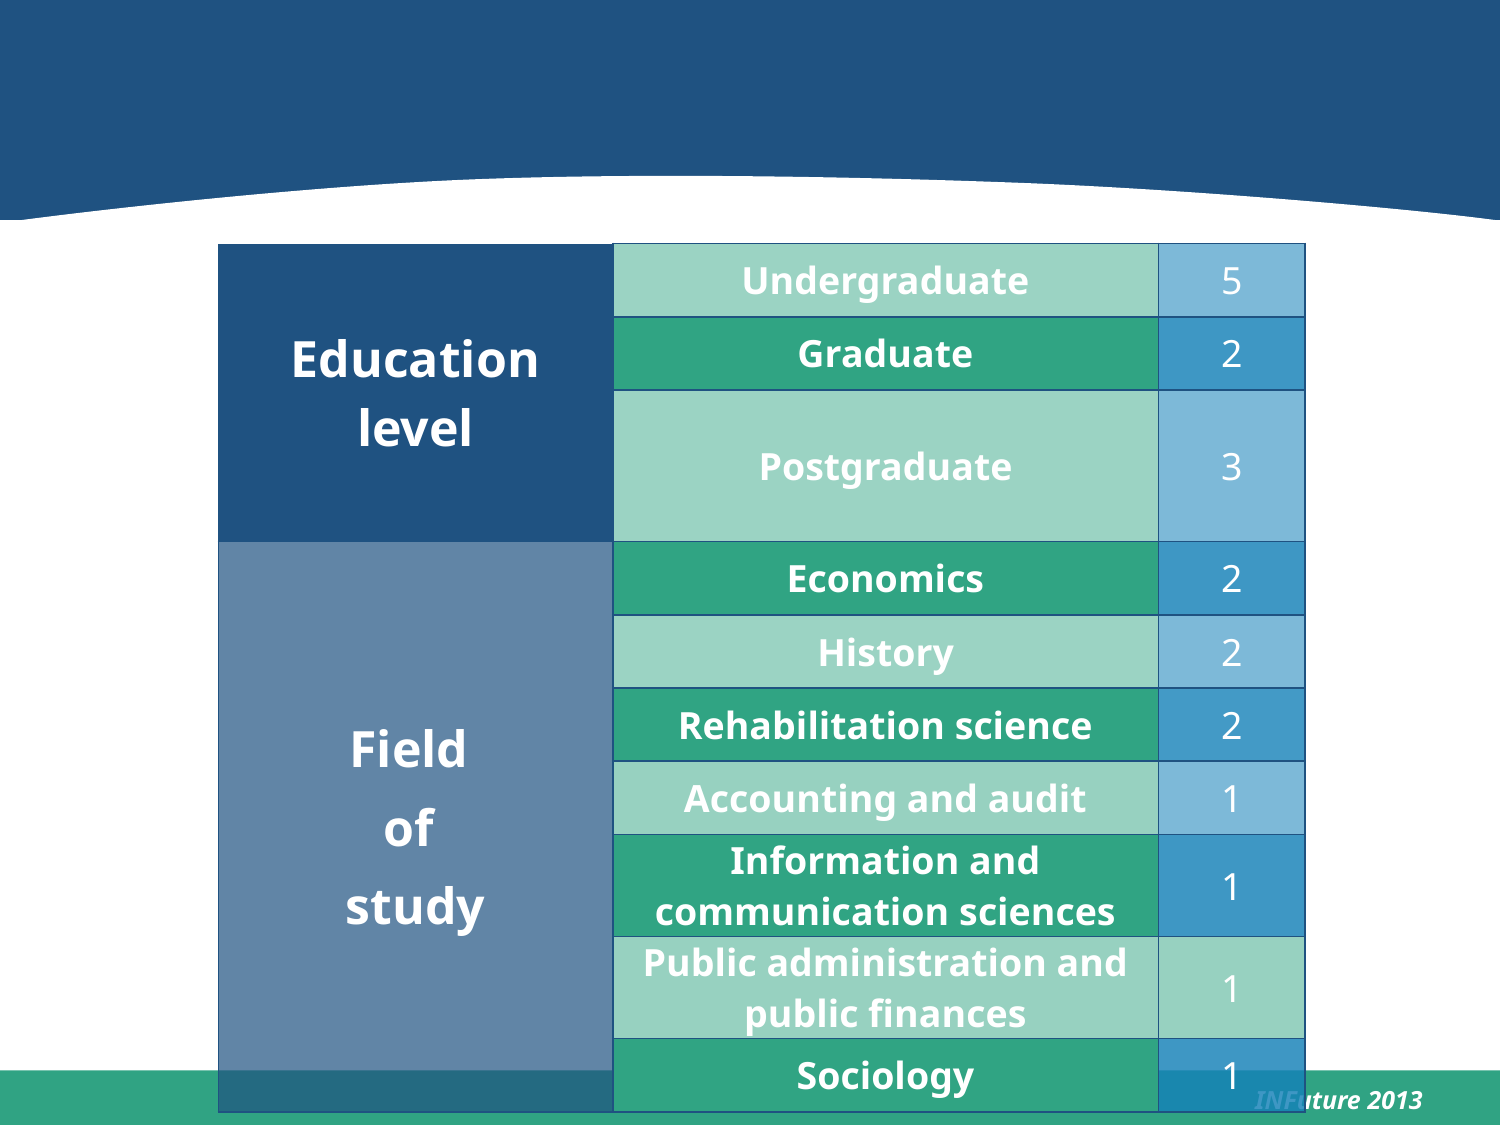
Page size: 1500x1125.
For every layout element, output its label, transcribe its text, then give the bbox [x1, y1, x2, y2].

table_cell Postgraduate [614, 391, 1158, 541]
table_cell 2 [1159, 689, 1304, 760]
table_header Undergraduate [614, 244, 1158, 316]
table_cell 2 [1159, 318, 1304, 389]
table_cell Information and communication sciences [614, 835, 1158, 936]
table_cell Rehabilitation science [614, 689, 1158, 760]
table_header 5 [1159, 244, 1304, 316]
table_cell Accounting and audit [614, 762, 1158, 834]
table_cell 1 [1159, 1039, 1304, 1111]
table_cell 1 [1159, 835, 1304, 936]
table_cell 2 [1159, 542, 1304, 614]
table_cell 1 [1159, 762, 1304, 834]
table_cell Public administration and public finances [614, 937, 1158, 1038]
table_cell History [614, 616, 1158, 687]
table_cell 2 [1159, 616, 1304, 687]
table_cell Economics [614, 542, 1158, 614]
table_cell Sociology [614, 1039, 1158, 1111]
table_cell 3 [1159, 391, 1304, 541]
table_header Education level [218, 244, 612, 541]
table_cell Field of study [219, 542, 612, 1111]
table_cell Graduate [614, 318, 1158, 389]
table_cell 1 [1159, 937, 1304, 1038]
